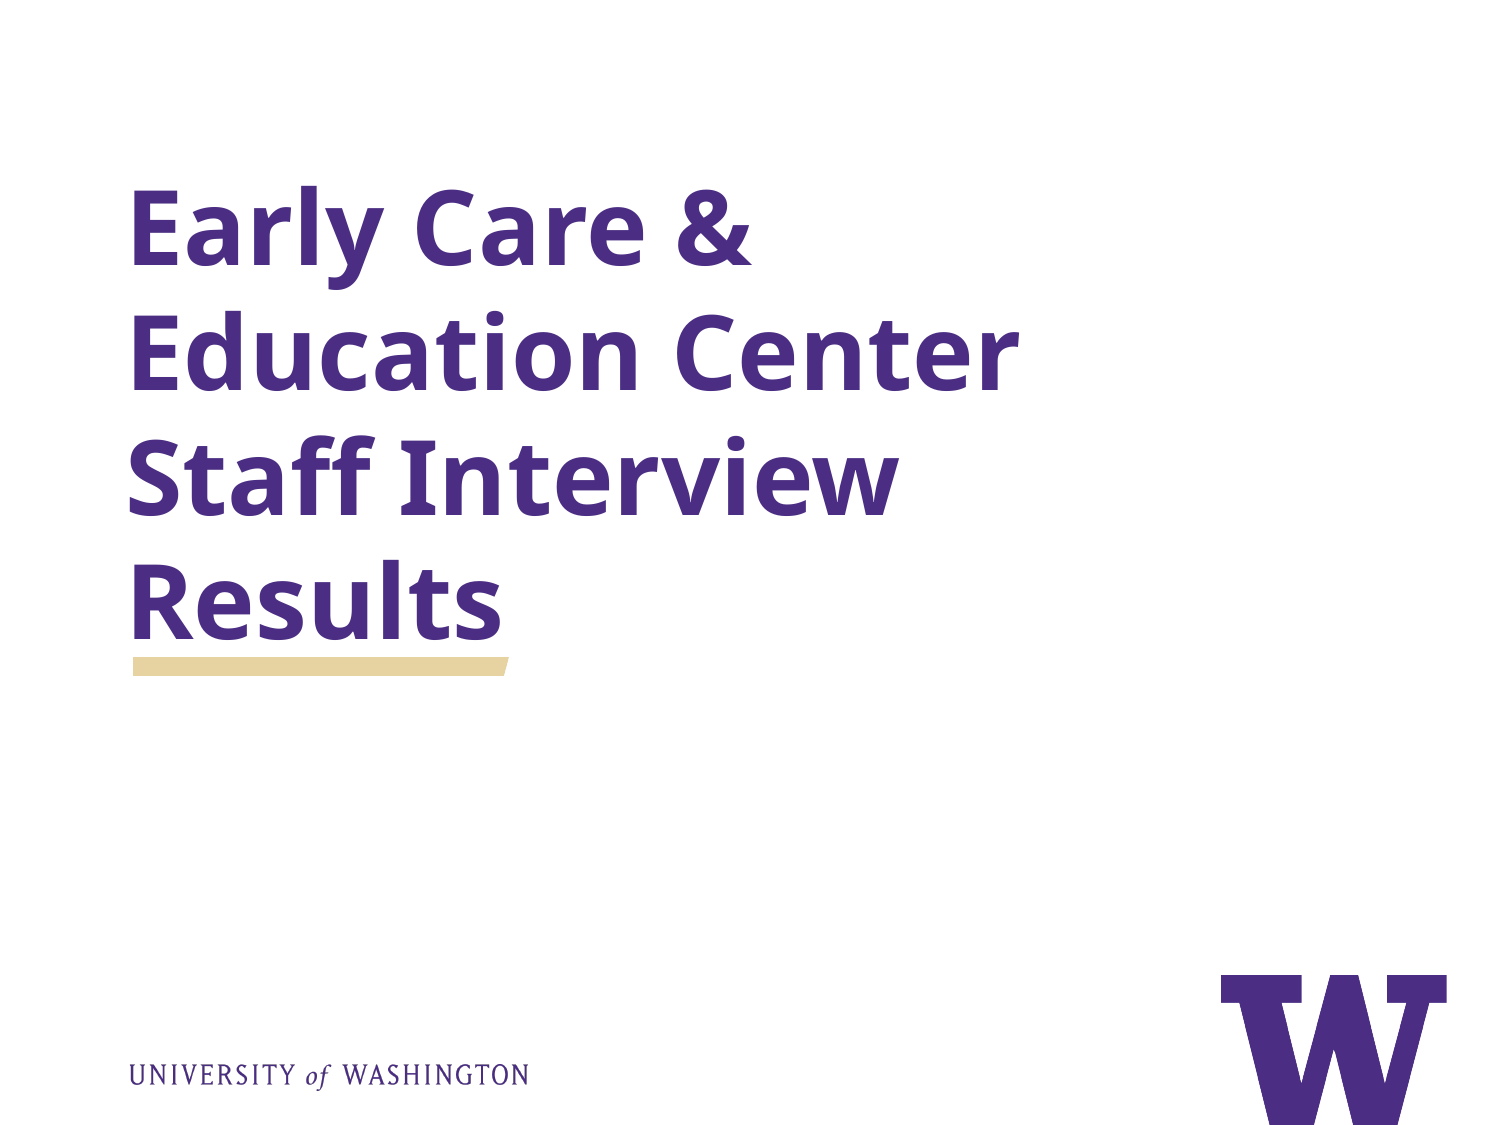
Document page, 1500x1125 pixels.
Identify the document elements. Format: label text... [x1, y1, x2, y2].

picture [129, 1064, 528, 1091]
picture [133, 669, 509, 676]
picture [1221, 975, 1447, 1125]
title Early Care & Education Center Staff Interview Results [110, 235, 1254, 669]
